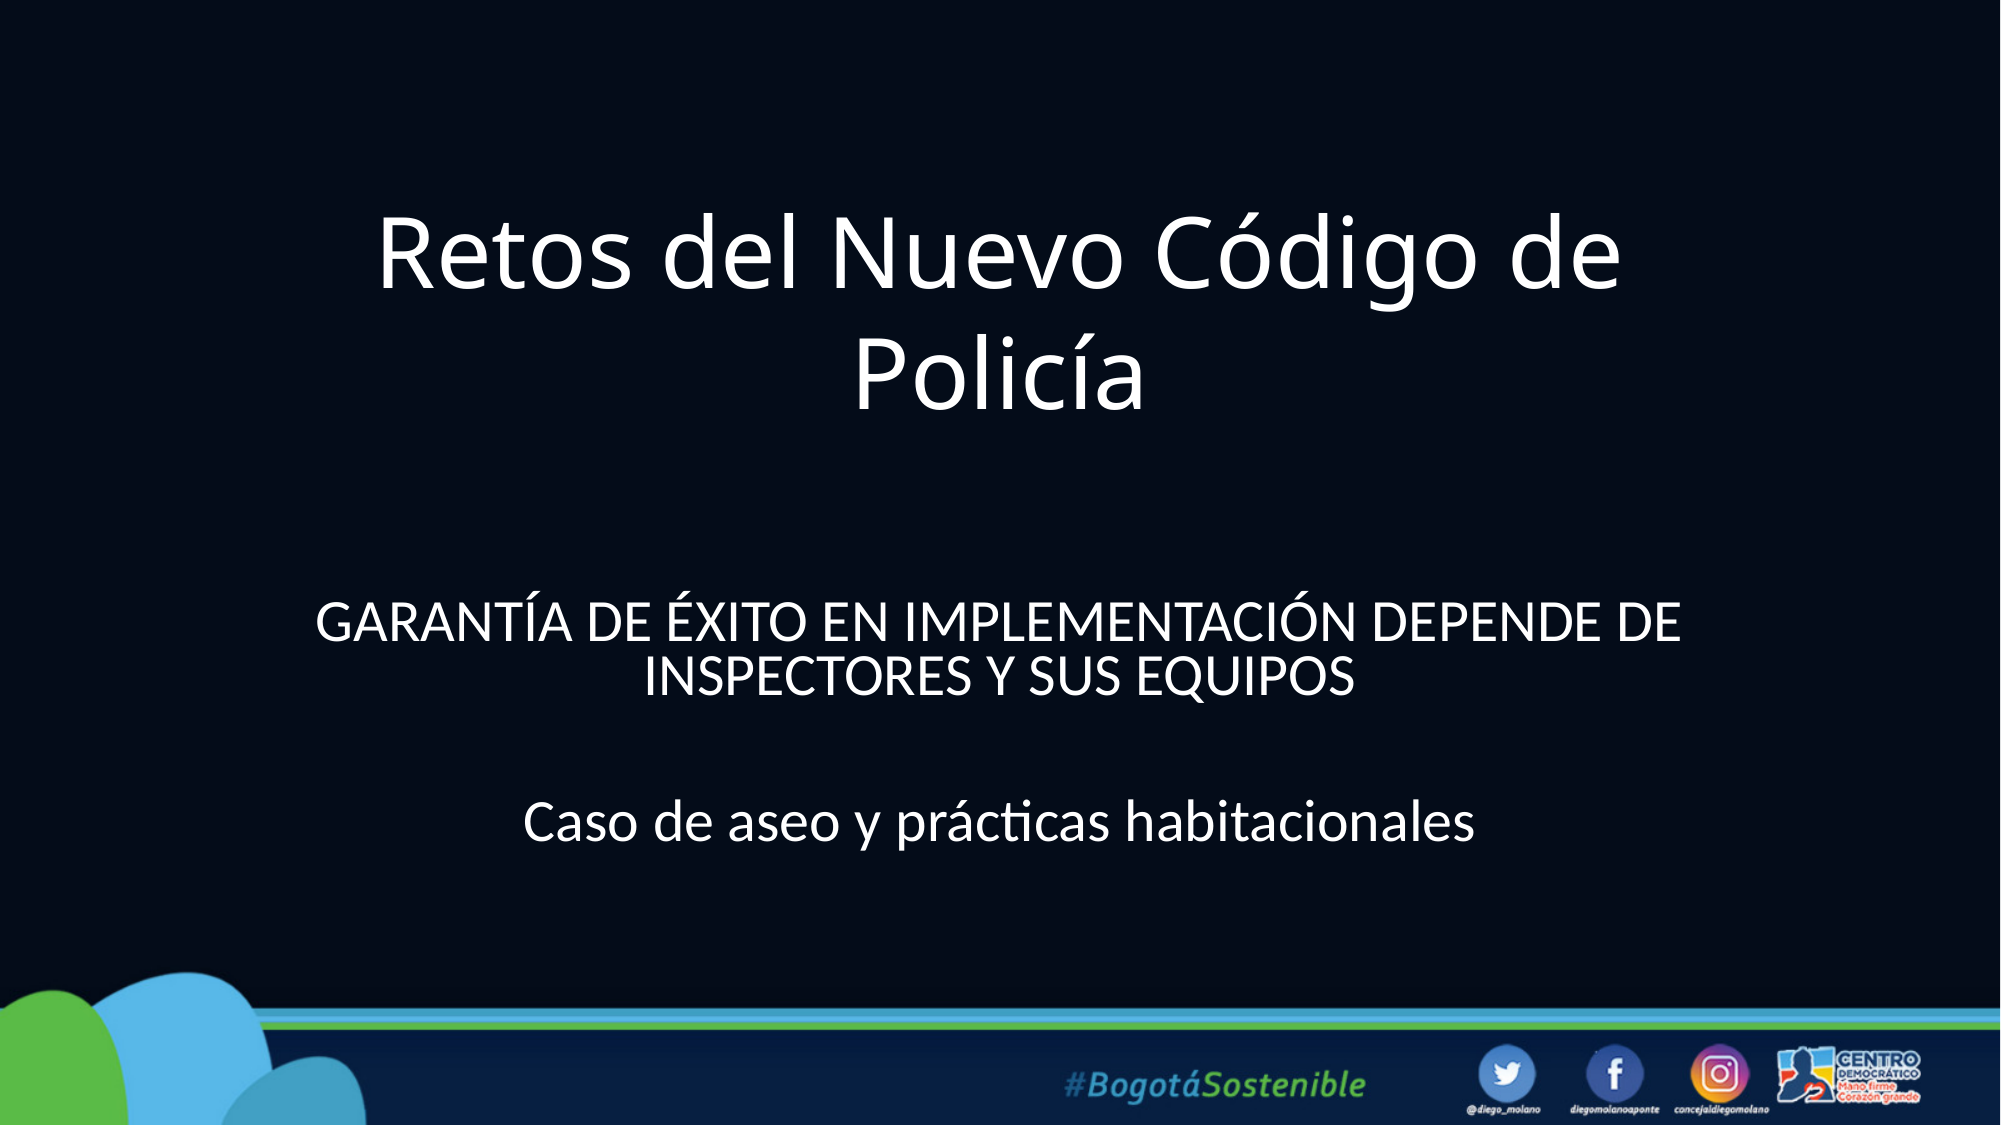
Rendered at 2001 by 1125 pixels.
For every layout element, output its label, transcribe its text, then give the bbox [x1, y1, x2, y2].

subtitle GARANTÍA DE ÉXITO EN IMPLEMENTACIÓN DEPENDE DE INSPECTORES Y SUS EQUIPOS Caso de aseo y prácticas habitacionales [249, 590, 1750, 863]
picture [0, 0, 2001, 1125]
title Retos del Nuevo Código de Policía [249, 184, 1750, 576]
